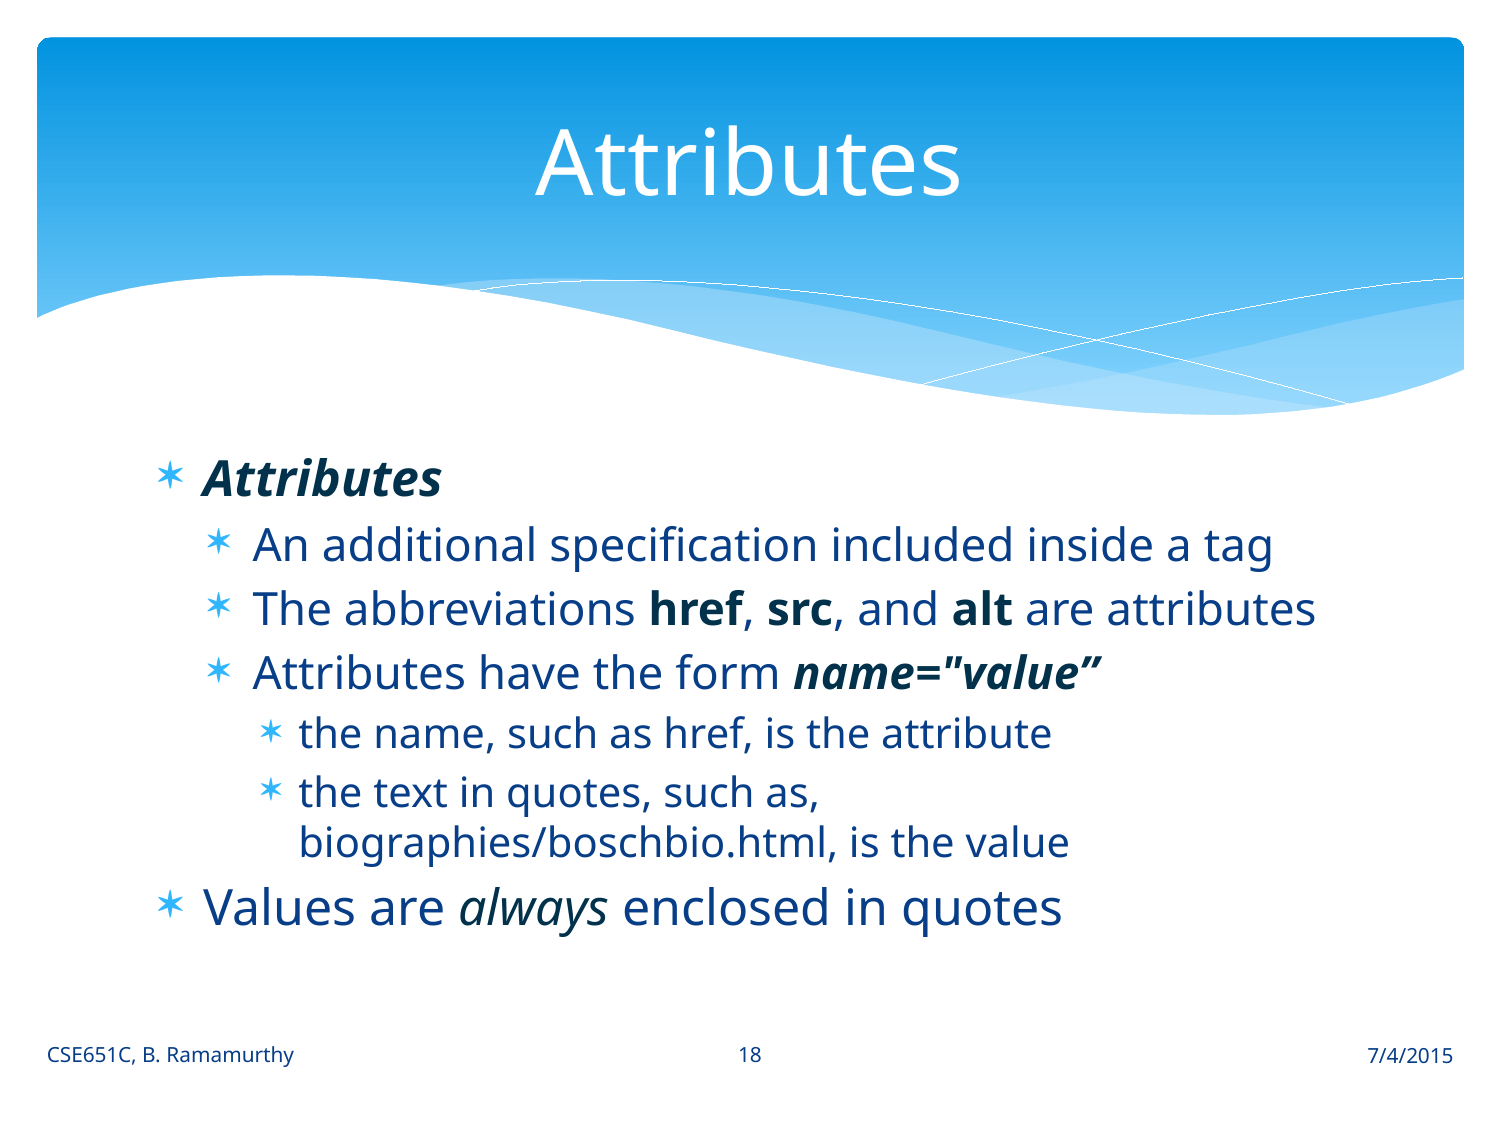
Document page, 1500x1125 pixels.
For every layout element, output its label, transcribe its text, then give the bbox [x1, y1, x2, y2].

list Attributes An additional specification included inside a tag The abbreviations href, src, and alt are attributes Attributes have the form name="value” the name, such as href, is the attribute the text in quotes, such as, biographies/boschbio.html, is the value Values are always enclosed in quotes [143, 438, 1359, 1005]
footer CSE651C, B. Ramamurthy [31, 1025, 653, 1086]
slide_number 18 [654, 1025, 846, 1086]
title Attributes [75, 55, 1425, 261]
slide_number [847, 1025, 1469, 1086]
